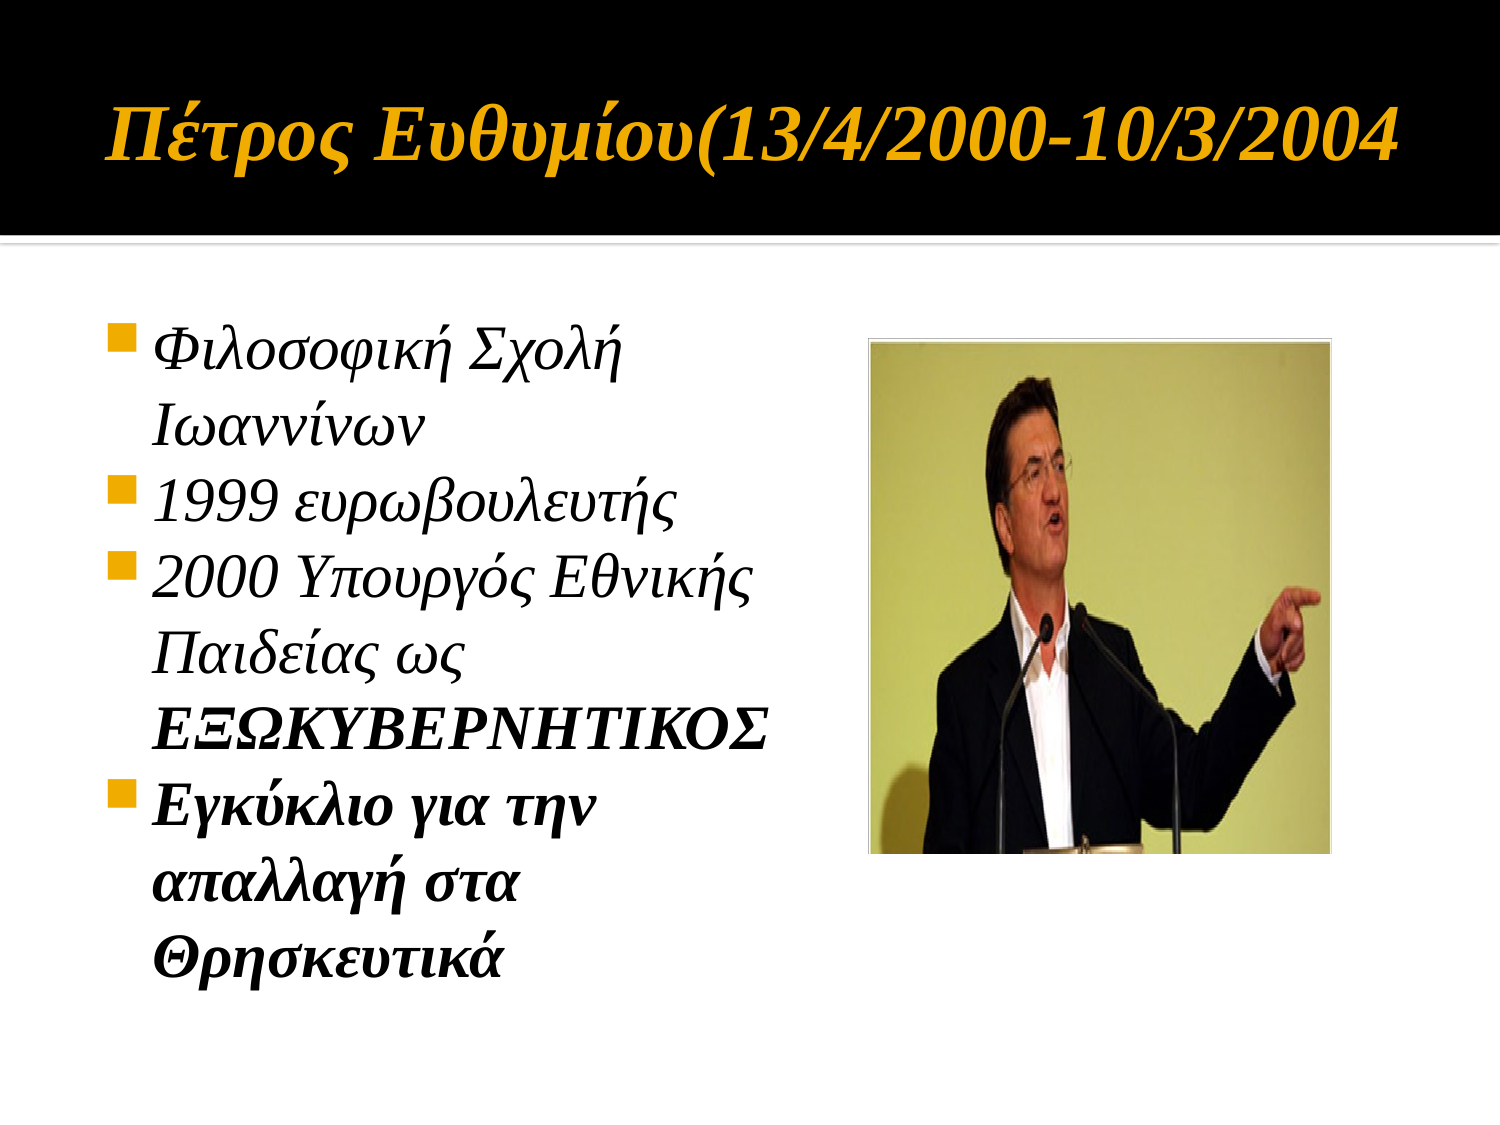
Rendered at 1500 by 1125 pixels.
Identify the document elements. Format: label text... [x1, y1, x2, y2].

list Φιλοσοφική Σχολή Ιωαννίνων 1999 ευρωβουλευτής 2000 Υπουργός Εθνικής Παιδείας ως ΕΞΩΚΥΒΕΡΝΗΤΙΚΟΣ Εγκύκλιο για την απαλλαγή στα Θρησκευτικά [75, 291, 786, 1050]
picture [868, 338, 1332, 854]
title Πέτρος Ευθυμίου(13/4/2000-10/3/2004 [75, 25, 1425, 231]
